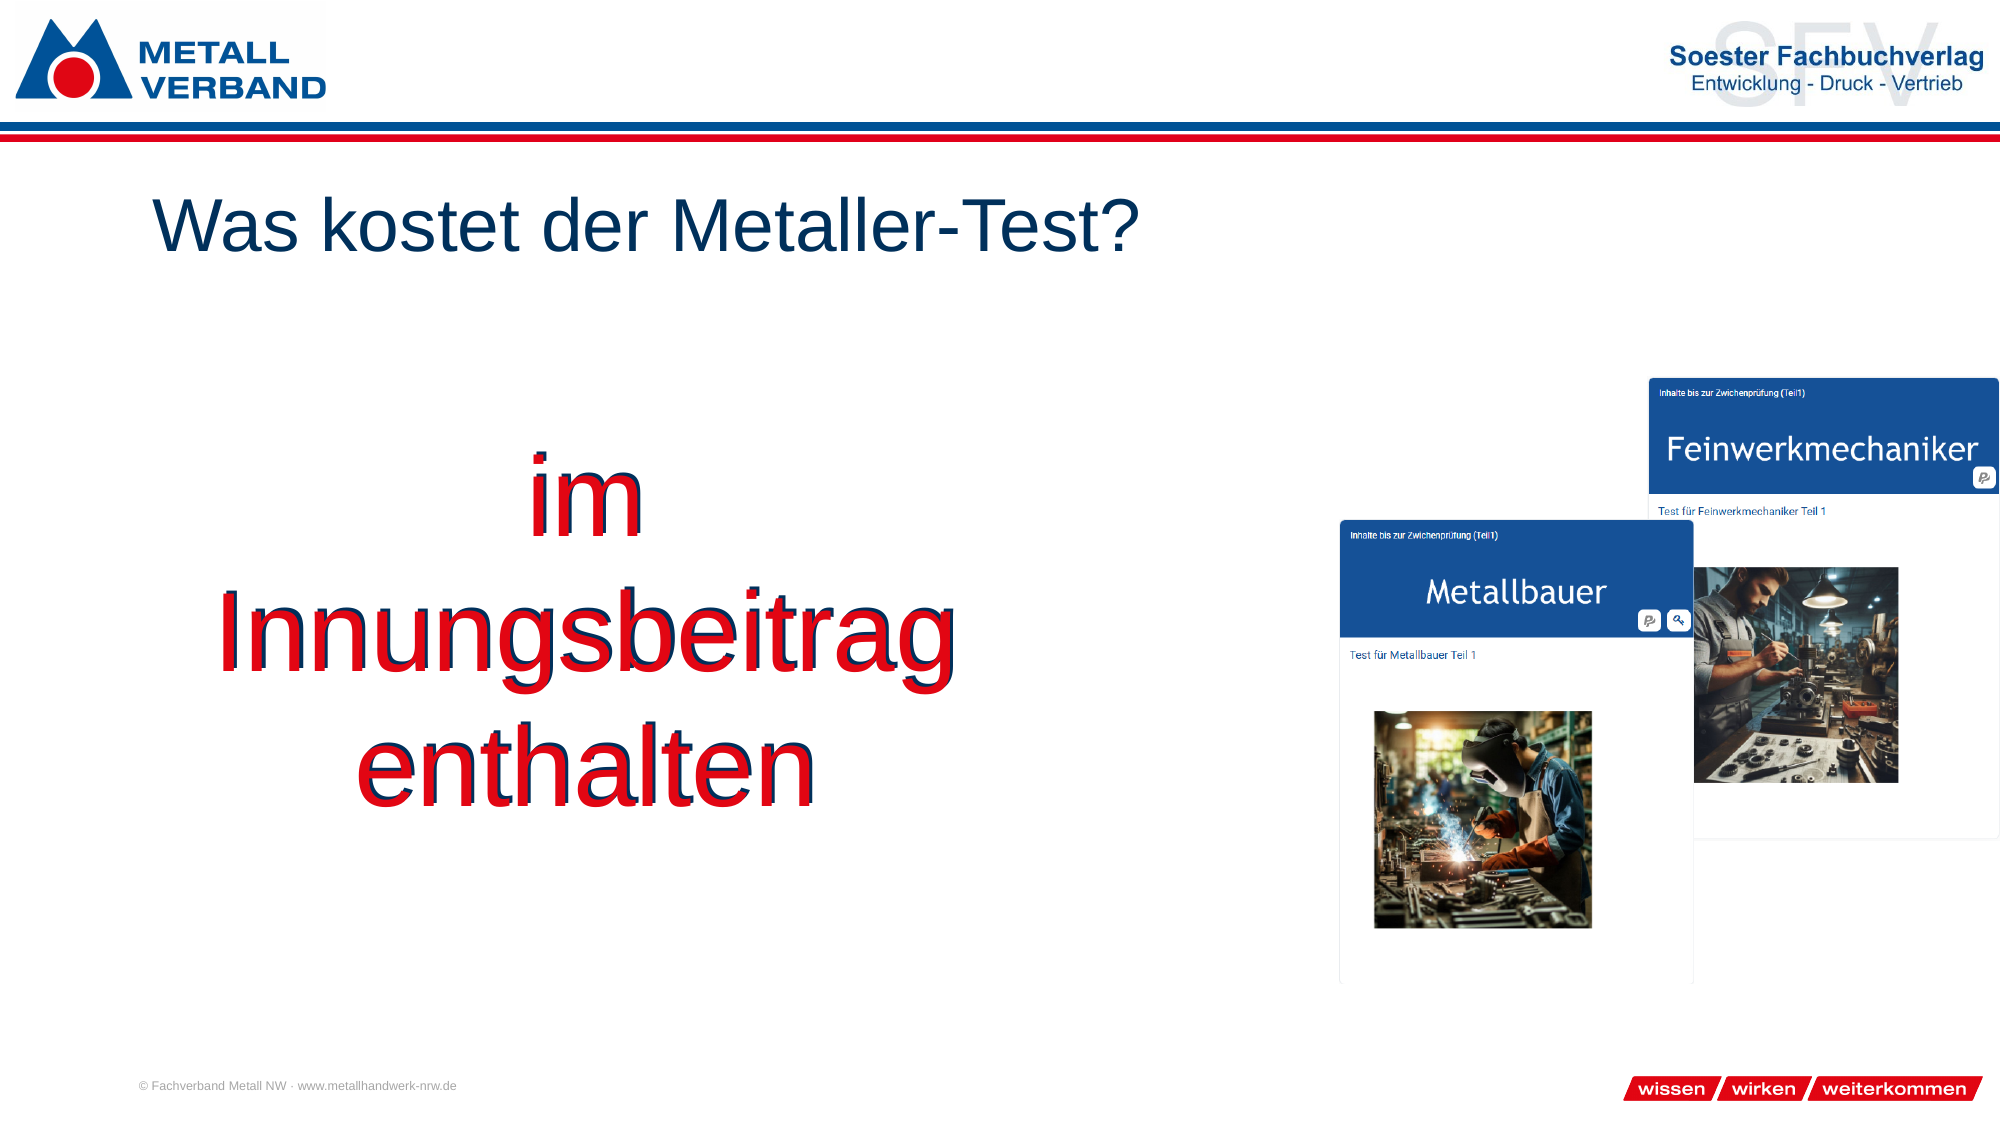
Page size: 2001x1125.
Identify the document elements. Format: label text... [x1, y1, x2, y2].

text_box im Innungsbeitrag enthalten [201, 413, 976, 834]
picture [1623, 1076, 1983, 1101]
picture [1339, 376, 2000, 985]
text_box im Innungsbeitrag enthalten [198, 416, 973, 837]
title Was kostet der Metaller-Test? [137, 176, 1863, 278]
picture [1653, 21, 2000, 107]
picture [15, 1, 326, 112]
